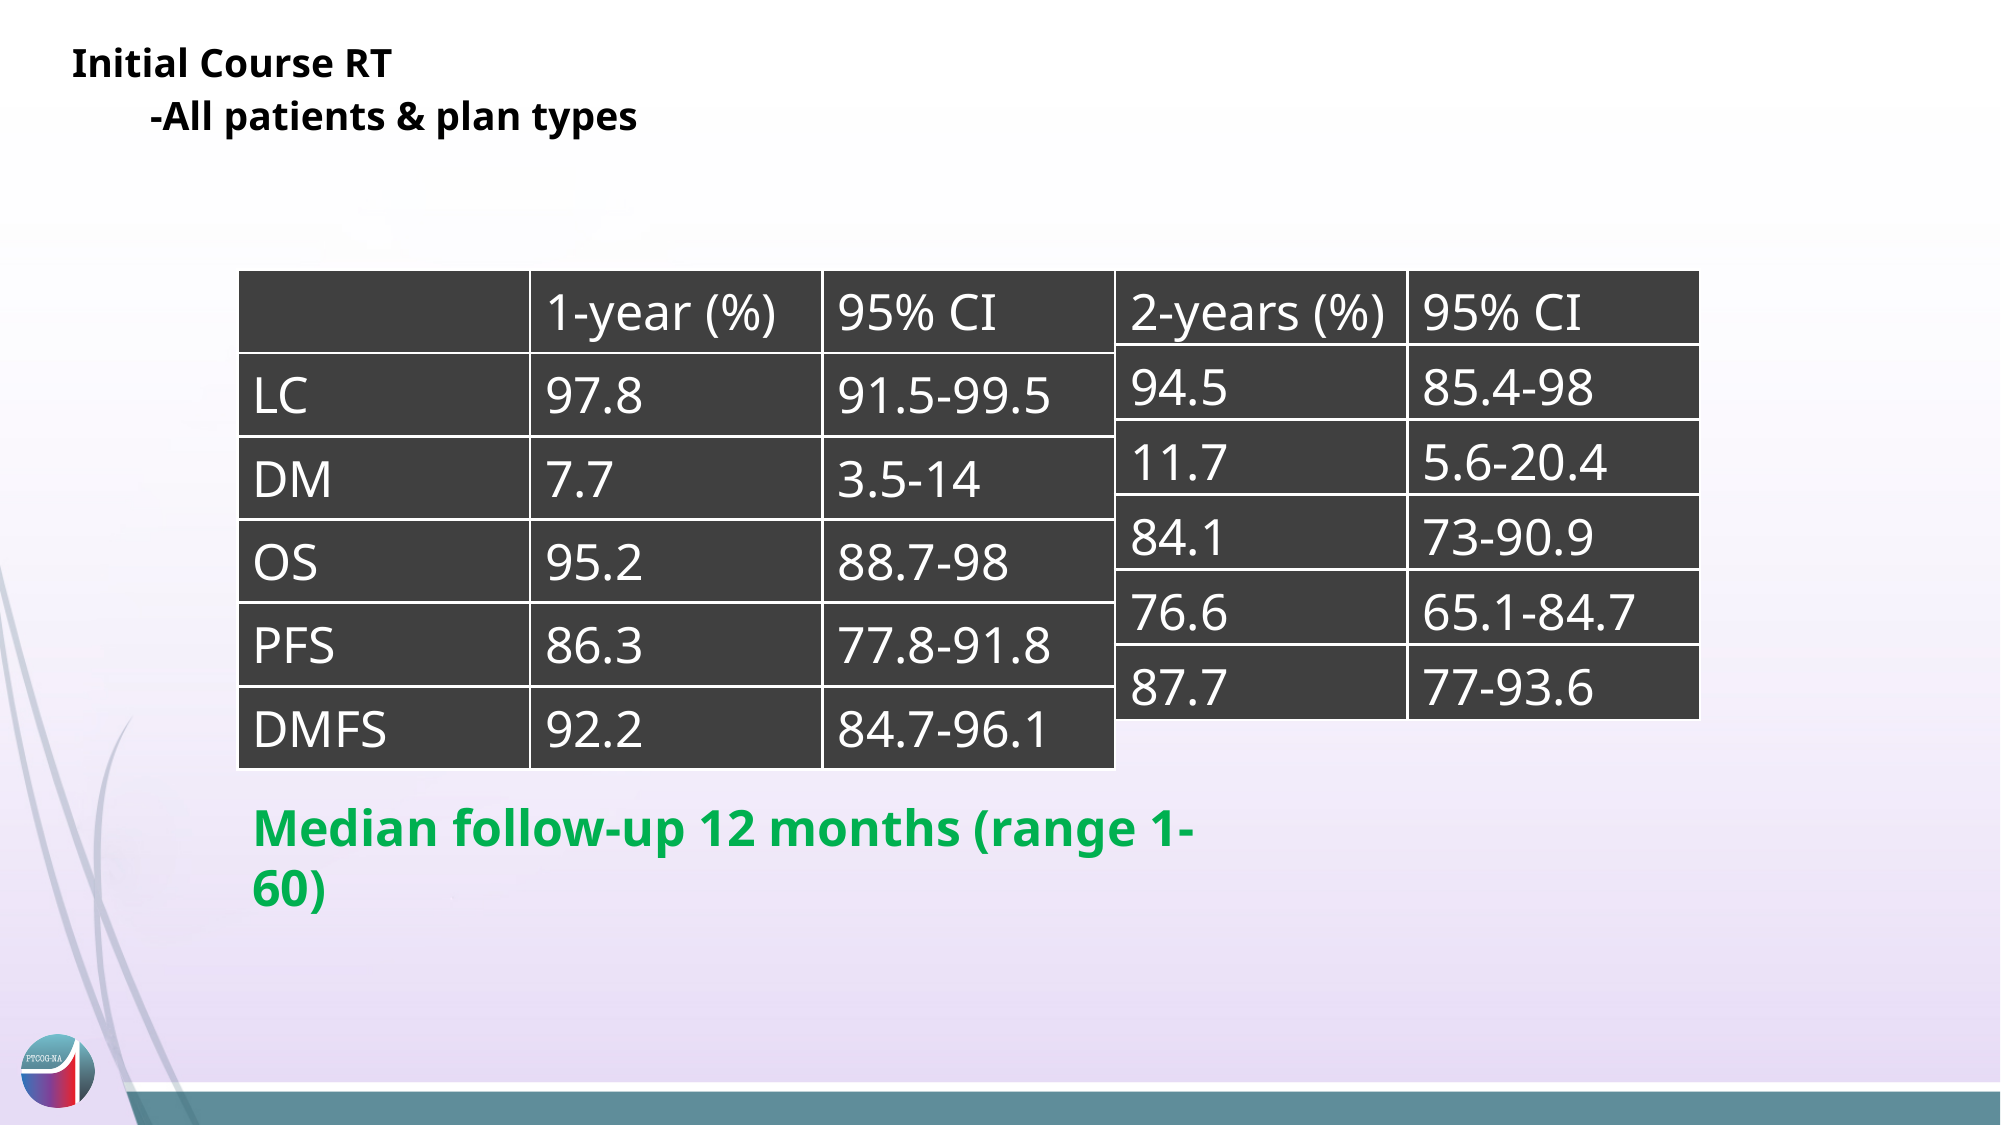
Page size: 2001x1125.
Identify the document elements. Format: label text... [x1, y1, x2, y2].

table_cell 94.5 [1116, 346, 1406, 418]
table_cell 85.4-98 [1409, 346, 1699, 418]
table_header 2-years (%) [1116, 271, 1406, 343]
table_header 95% CI [1409, 271, 1699, 343]
table_cell 87.7 [1116, 646, 1406, 719]
table_cell OS [239, 521, 529, 601]
table_cell 95.2 [531, 521, 821, 601]
table_cell 77.8-91.8 [824, 604, 1114, 685]
table_cell 11.7 [1116, 421, 1406, 493]
table_header 95% CI [824, 271, 1114, 352]
table_cell DMFS [239, 688, 529, 768]
table_cell DM [239, 438, 529, 518]
table_cell 77-93.6 [1409, 646, 1699, 719]
table_cell 65.1-84.7 [1409, 571, 1699, 643]
table_cell 92.2 [531, 688, 821, 768]
table_cell 86.3 [531, 604, 821, 685]
table_cell 3.5-14 [824, 438, 1114, 518]
table_cell LC [239, 354, 529, 435]
table_header 1-year (%) [531, 271, 821, 352]
table_cell 97.8 [531, 354, 821, 435]
picture [0, 0, 2001, 1125]
text_box Median follow-up 12 months (range 1-60) [237, 789, 1275, 925]
table_cell 73-90.9 [1409, 496, 1699, 568]
table_cell 76.6 [1116, 571, 1406, 643]
table_cell 84.7-96.1 [824, 688, 1114, 768]
table_cell PFS [239, 604, 529, 685]
table_cell 7.7 [531, 438, 821, 518]
table_header [239, 271, 529, 352]
table_cell 91.5-99.5 [824, 354, 1114, 435]
table_cell 84.1 [1116, 496, 1406, 568]
title Initial Course RT -All patients & plan types [57, 27, 1519, 150]
table_cell 5.6-20.4 [1409, 421, 1699, 493]
table_cell 88.7-98 [824, 521, 1114, 601]
